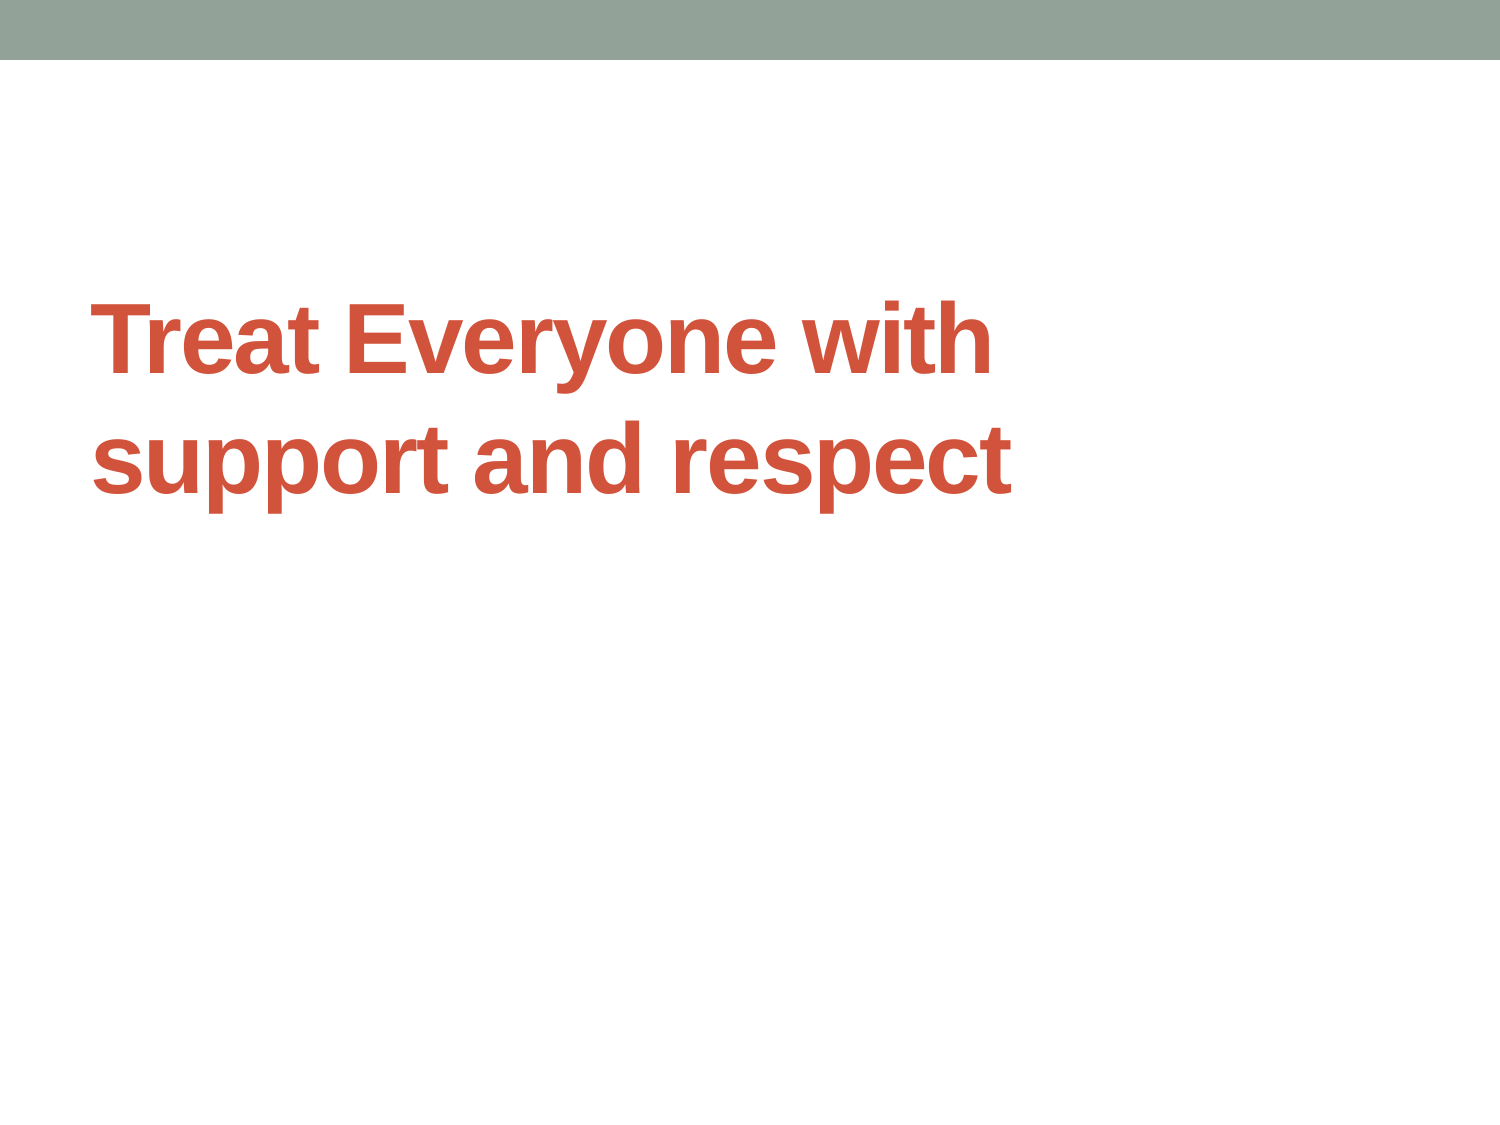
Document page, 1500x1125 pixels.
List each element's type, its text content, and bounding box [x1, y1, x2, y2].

title Treat Everyone with support and respect [75, 99, 1425, 688]
